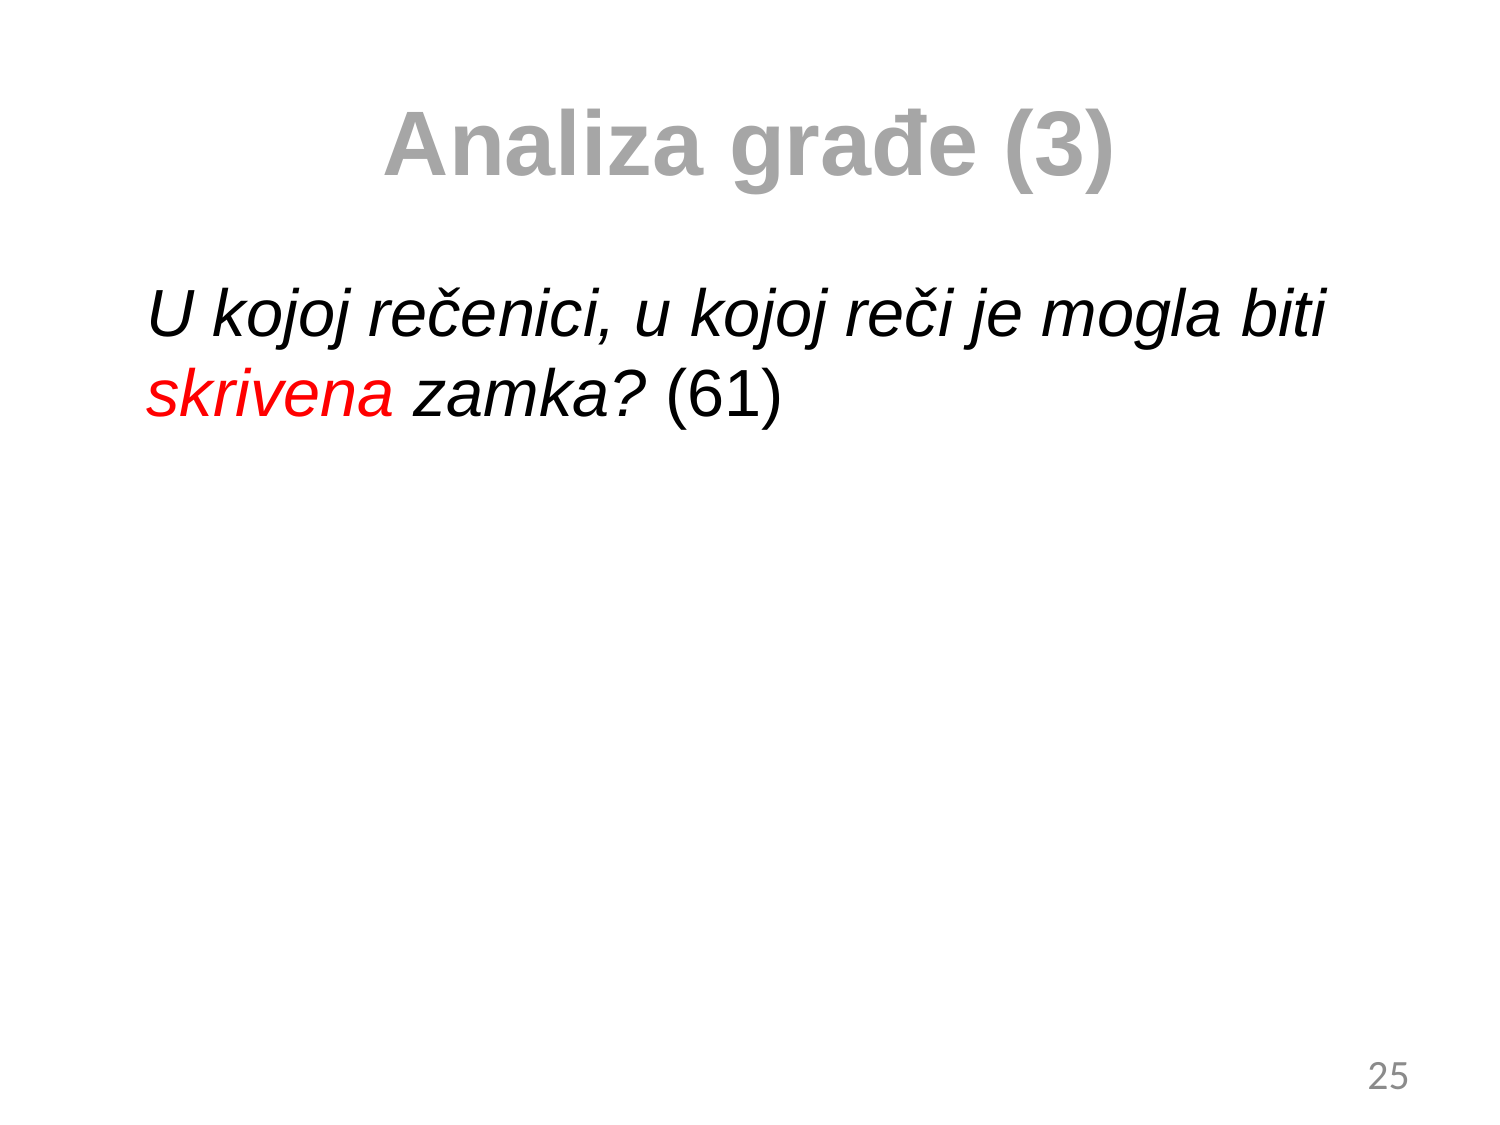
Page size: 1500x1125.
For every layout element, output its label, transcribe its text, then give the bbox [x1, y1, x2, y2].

title Analiza građe (3) [75, 45, 1425, 233]
list U kojoj rečenici, u kojoj reči je mogla biti skrivena zamka? (61) [75, 262, 1425, 1005]
slide_number 25 [1074, 1042, 1425, 1103]
